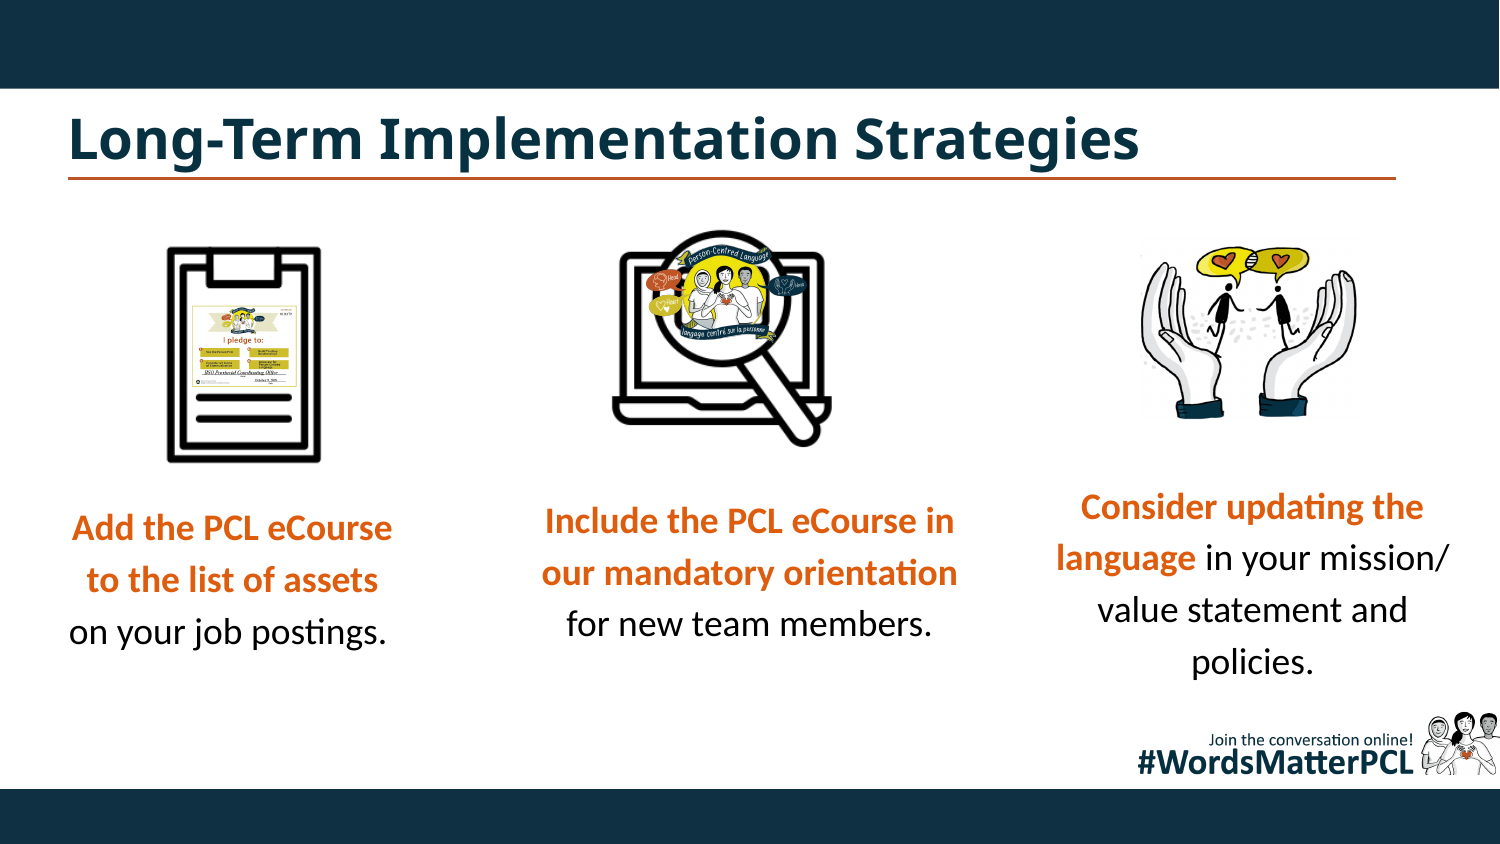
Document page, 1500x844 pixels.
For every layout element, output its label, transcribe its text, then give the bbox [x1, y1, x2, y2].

text_box Add the PCL eCourse to the list of assets on your job postings. [52, 481, 413, 667]
picture [605, 223, 839, 454]
text_box Long-Term Implementation Strategies [52, 103, 1500, 236]
picture [1140, 235, 1361, 420]
text_box Consider updating the language in your mission/ value statement and policies. [1022, 459, 1484, 697]
picture [1138, 709, 1500, 775]
picture [1194, 760, 1201, 770]
picture [1226, 760, 1232, 769]
text_box Include the PCL eCourse in our mandatory orientation for new team members. [508, 473, 992, 660]
picture [1312, 760, 1321, 775]
picture [126, 235, 361, 475]
